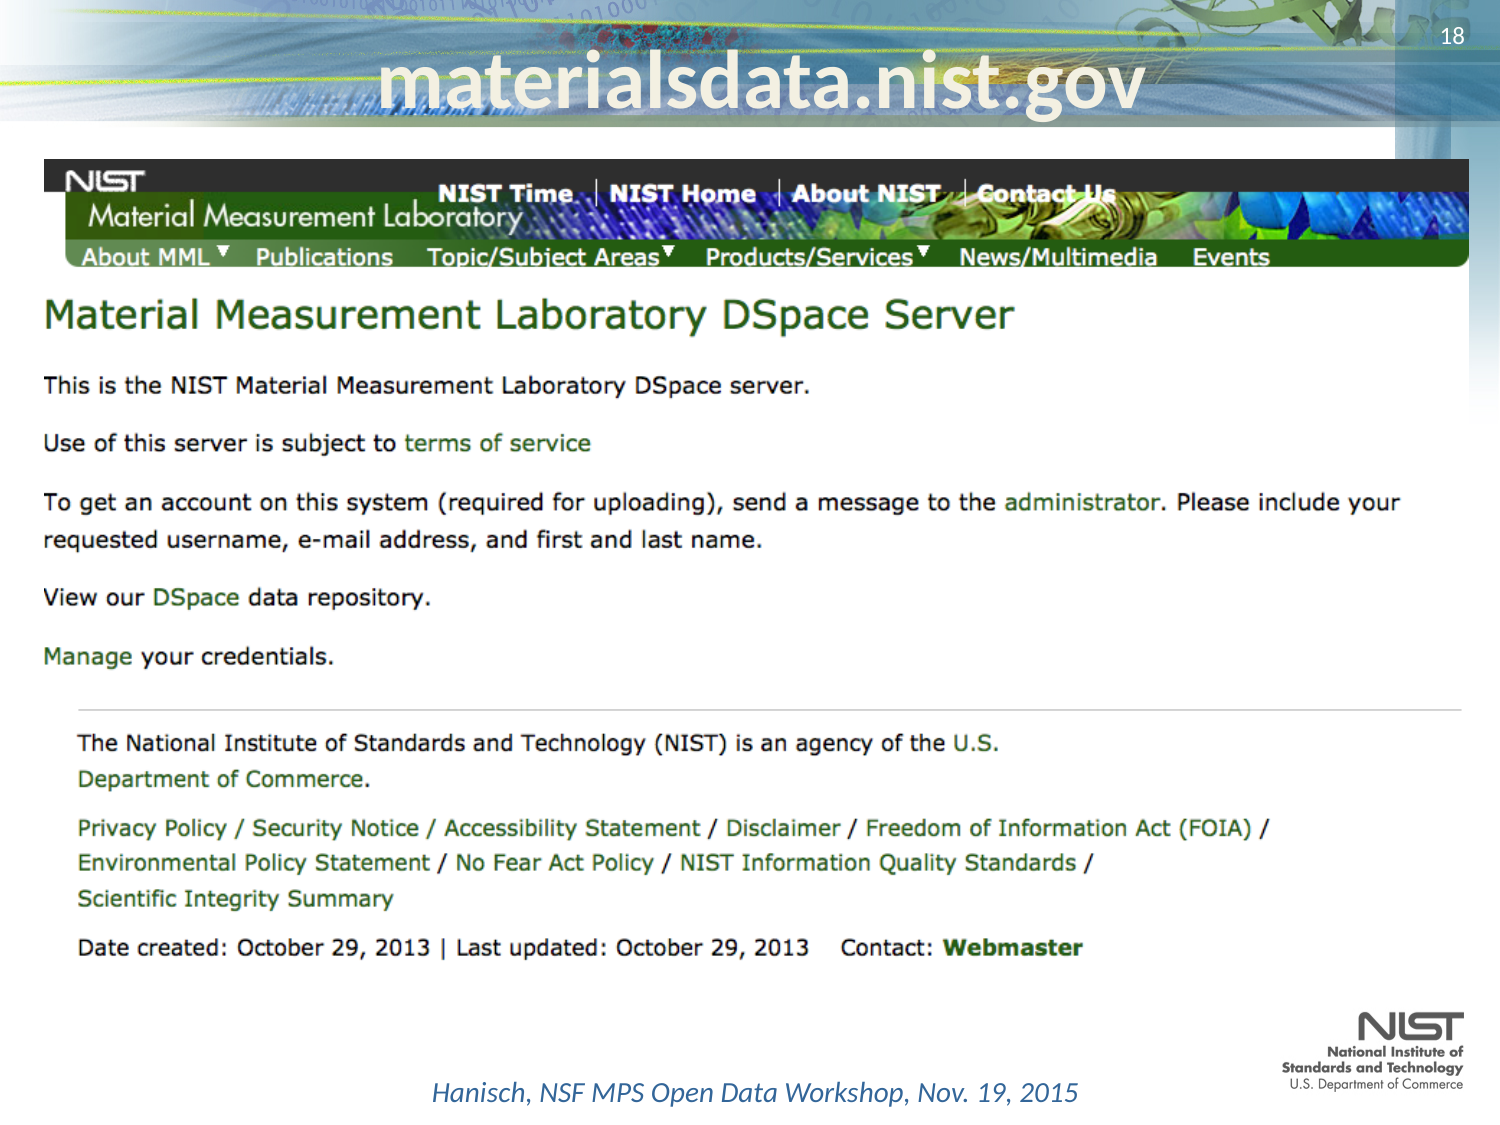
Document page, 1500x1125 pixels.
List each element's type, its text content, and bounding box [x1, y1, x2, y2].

slide_number 17 [1424, 12, 1500, 73]
title materialsdata.nist.gov [174, 12, 1350, 138]
picture [0, 0, 1500, 1125]
